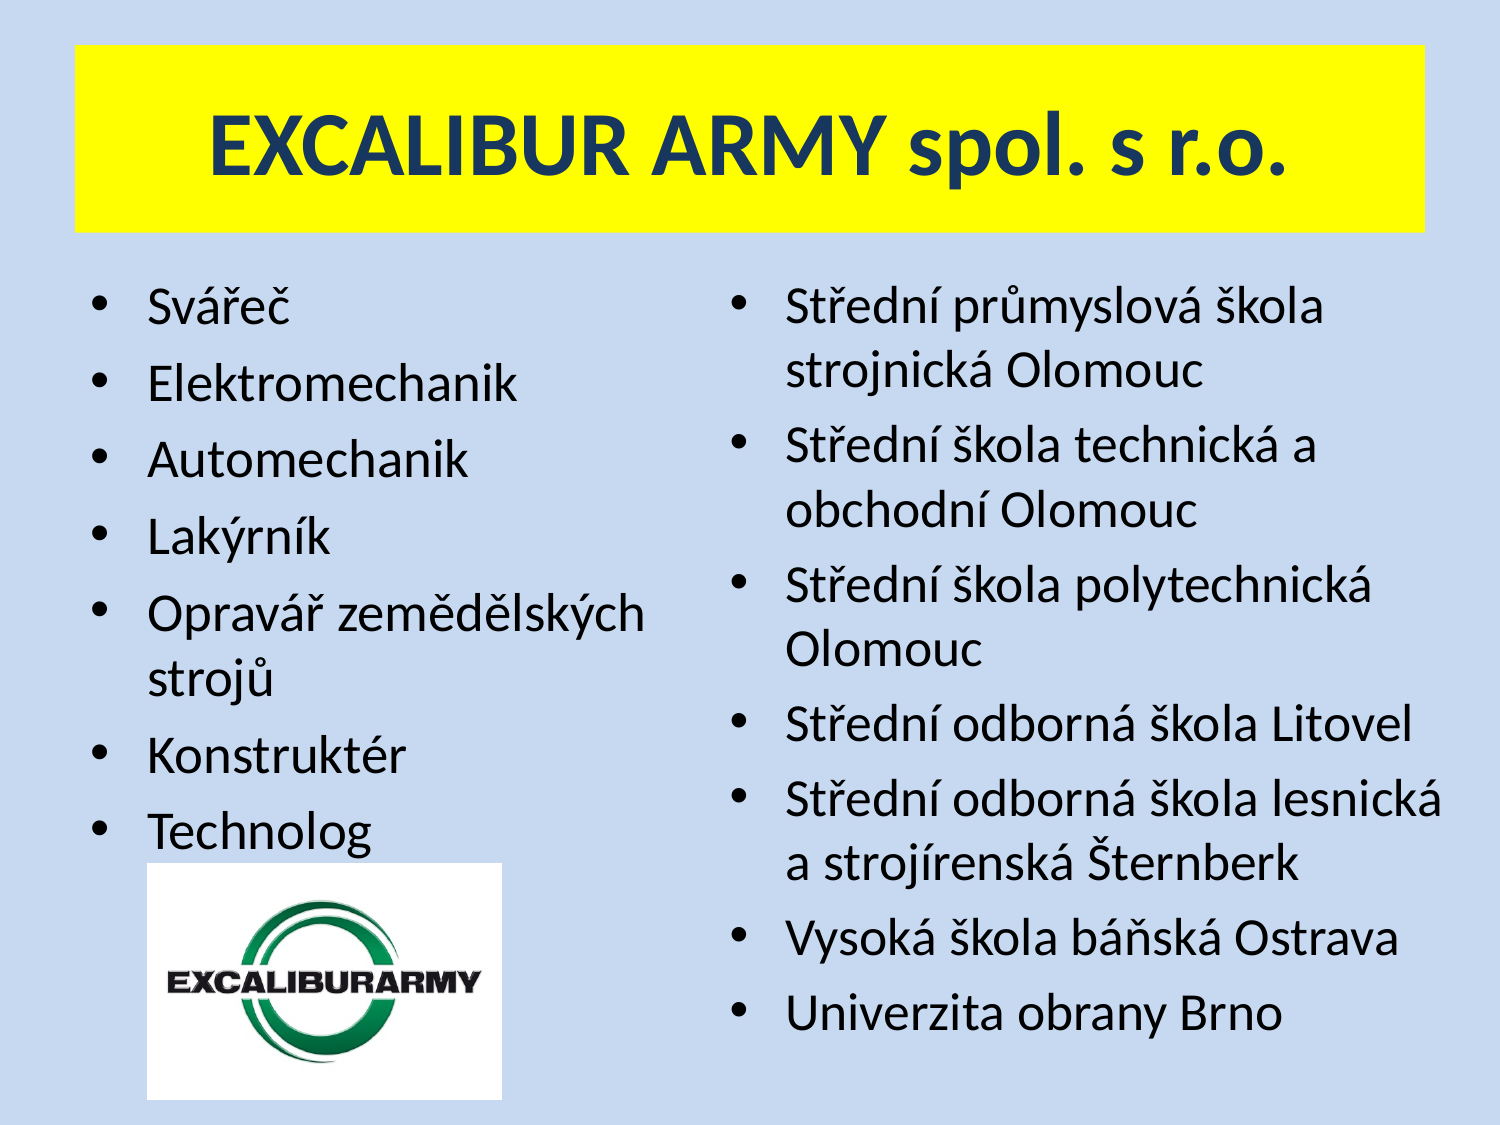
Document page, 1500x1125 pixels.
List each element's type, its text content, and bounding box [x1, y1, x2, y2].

list Střední průmyslová škola strojnická Olomouc Střední škola technická a obchodní Olomouc Střední škola polytechnická Olomouc Střední odborná škola Litovel Střední odborná škola lesnická a strojírenská Šternberk Vysoká škola báňská Ostrava Univerzita obrany Brno [714, 262, 1471, 1059]
picture [147, 863, 503, 1100]
list Svářeč Elektromechanik Automechanik Lakýrník Opravář zemědělských strojů Konstruktér Technolog [75, 262, 714, 870]
title EXCALIBUR ARMY spol. s r.o. [75, 45, 1425, 233]
